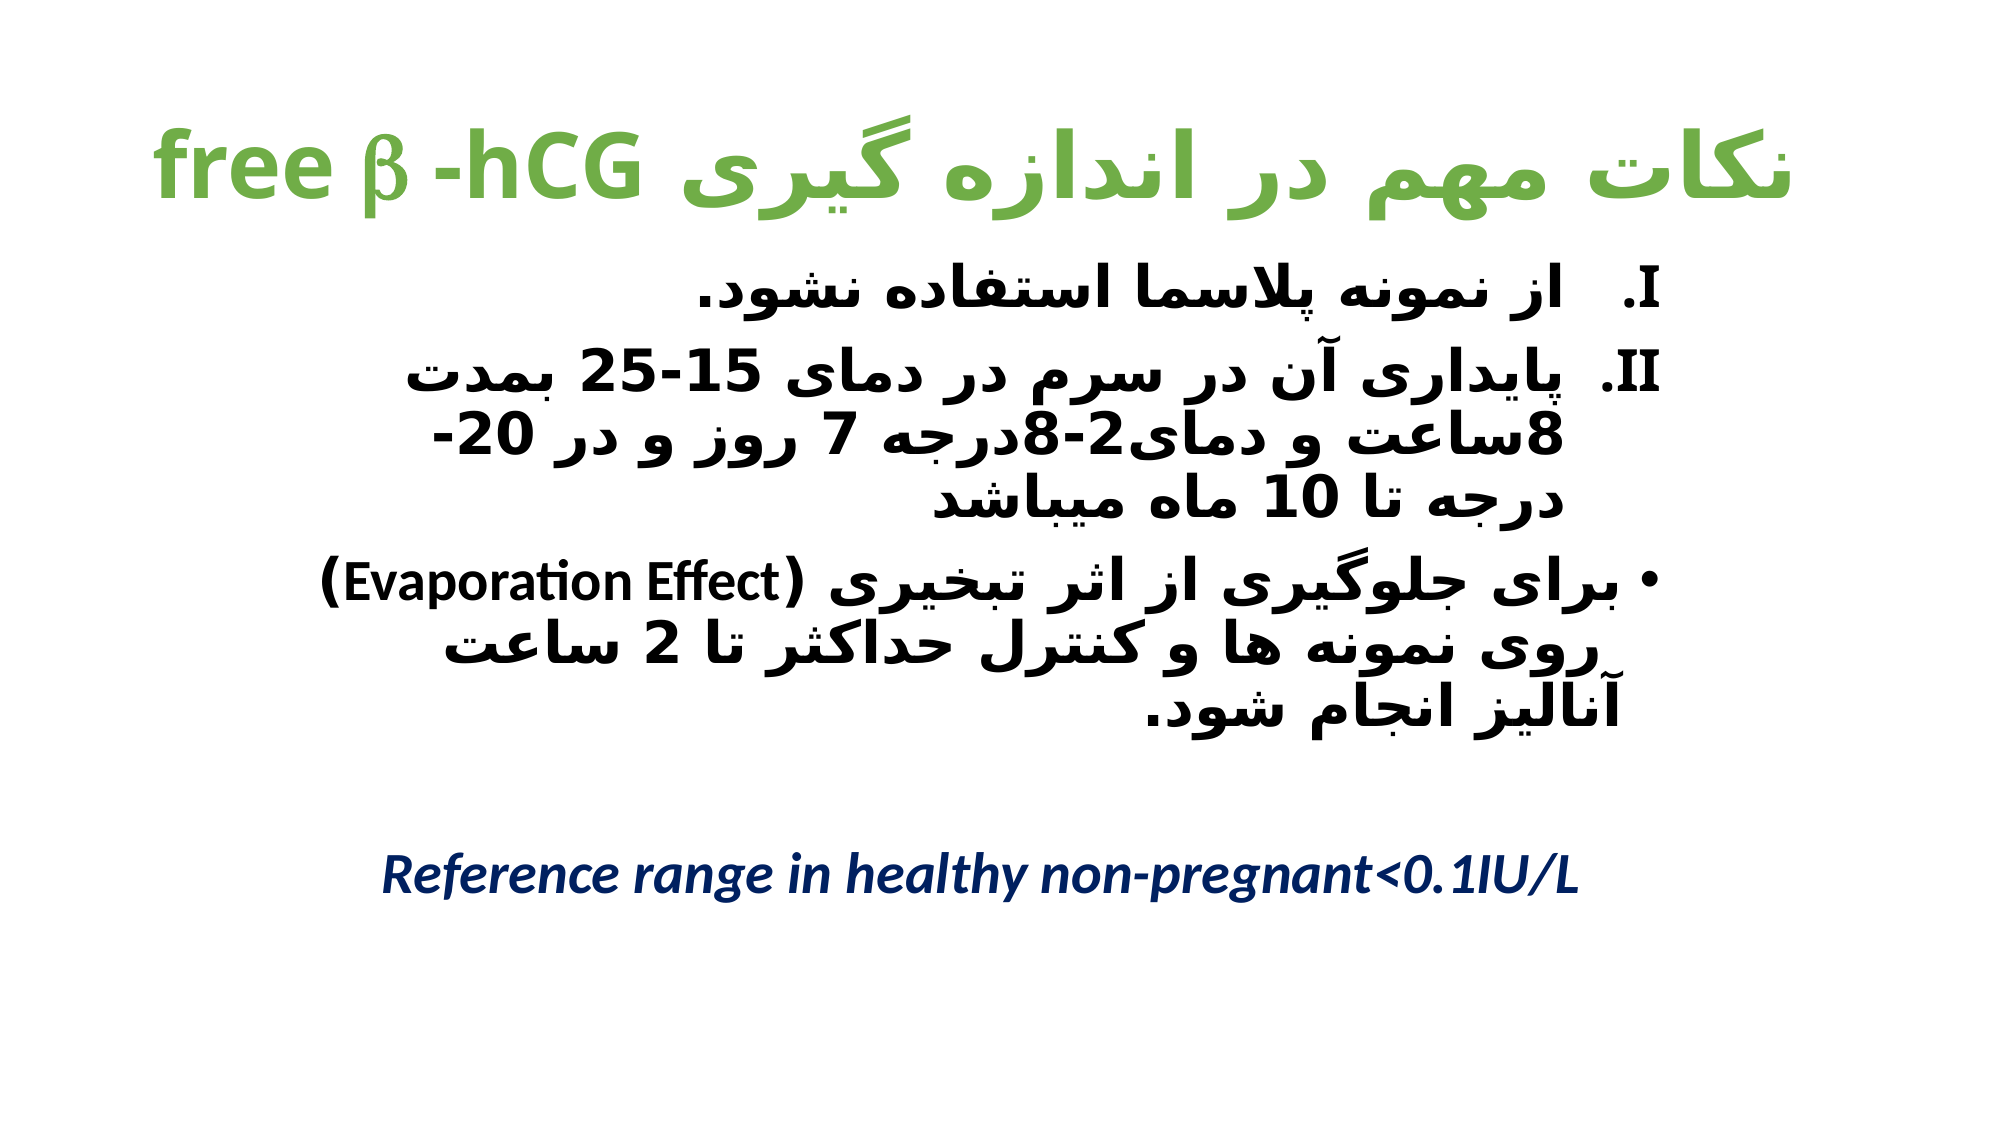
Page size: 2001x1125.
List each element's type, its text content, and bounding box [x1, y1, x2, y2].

title نکات مهم در اندازه گیری free b -hCG [137, 59, 1863, 278]
list از نمونه پلاسما استفاده نشود. پایداری آن در سرم در دمای 15-25 بمدت 8ساعت و دمای2-8درجه 7 روز و در 20- درجه تا 10 ماه میباشد برای جلوگیری از اثر تبخیری (Evaporation Effect) روی نمونه ها و کنترل حداکثر تا 2 ساعت آنالیز انجام شود. Reference range in healthy non-pregnant<0.1IU/L [287, 249, 1675, 1005]
